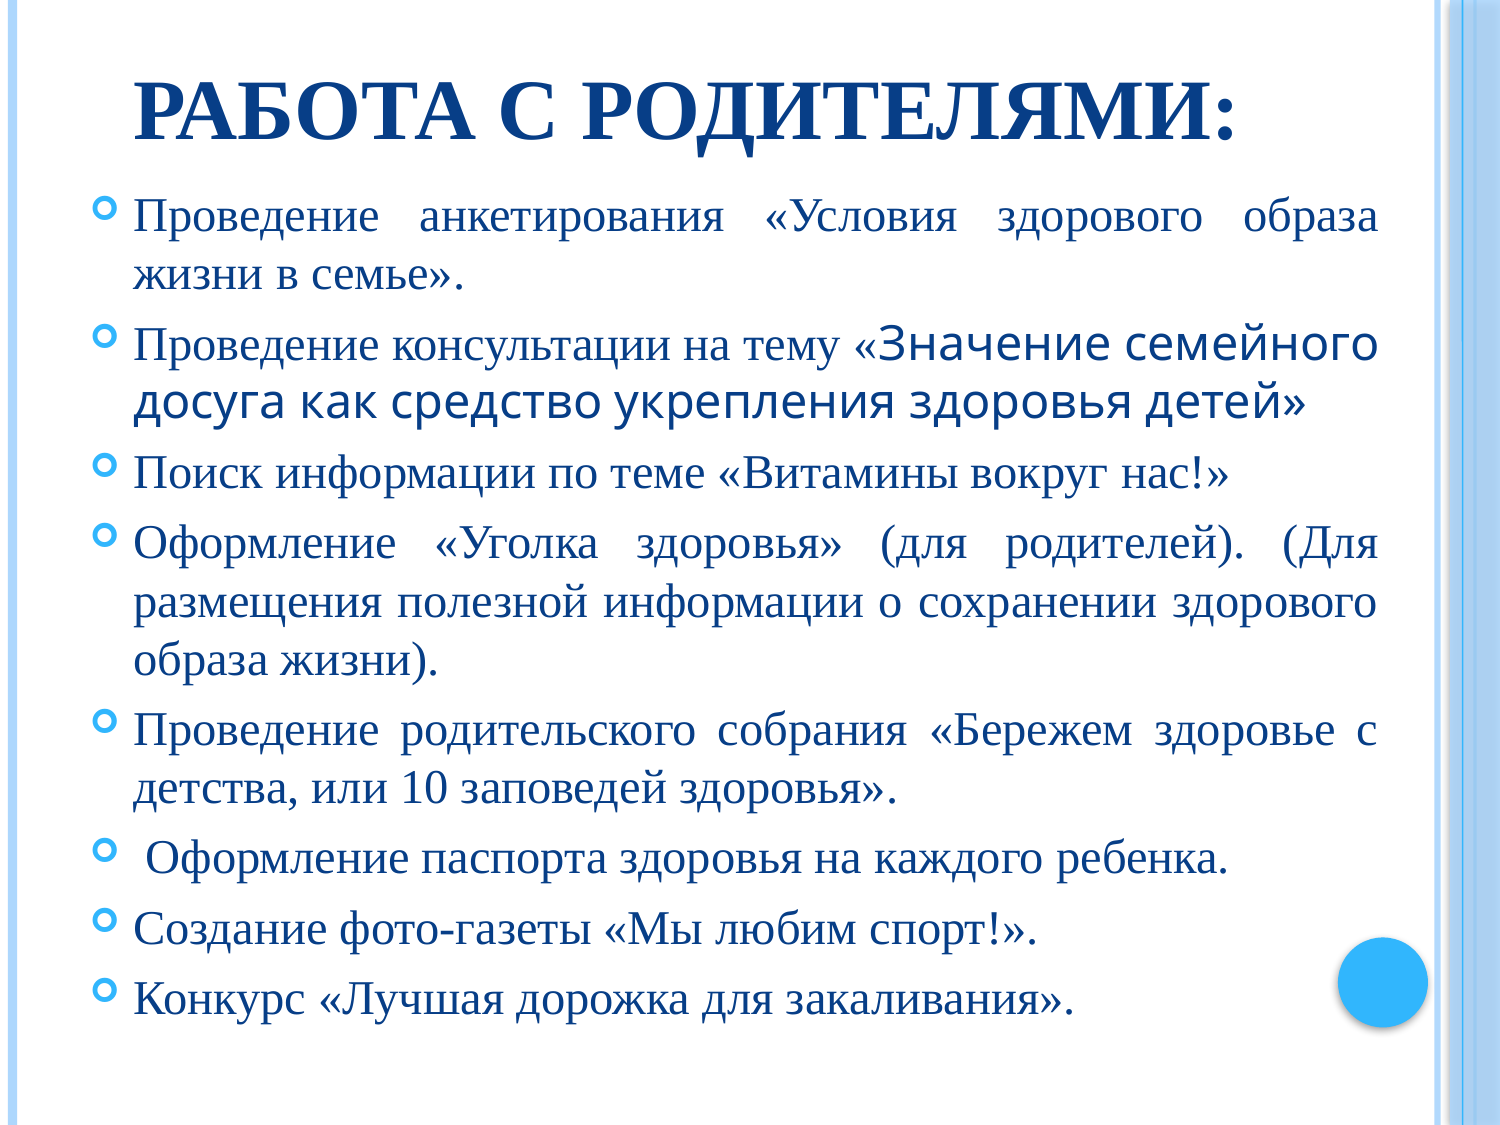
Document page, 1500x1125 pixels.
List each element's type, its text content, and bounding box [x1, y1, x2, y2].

list Проведение анкетирования «Условия здорового образа жизни в семье». Проведение консультации на тему «Значение семейного досуга как средство укрепления здоровья детей» Поиск информации по теме «Витамины вокруг нас!» Оформление «Уголка здоровья» (для родителей). (Для размещения полезной информации о сохранении здорового образа жизни). Проведение родительского собрания «Бережем здоровье с детства, или 10 заповедей здоровья». Оформление паспорта здоровья на каждого ребенка. Создание фото-газеты «Мы любим спорт!». Конкурс «Лучшая дорожка для закаливания». [75, 175, 1395, 1062]
title Работа с родителями: [75, 45, 1300, 164]
